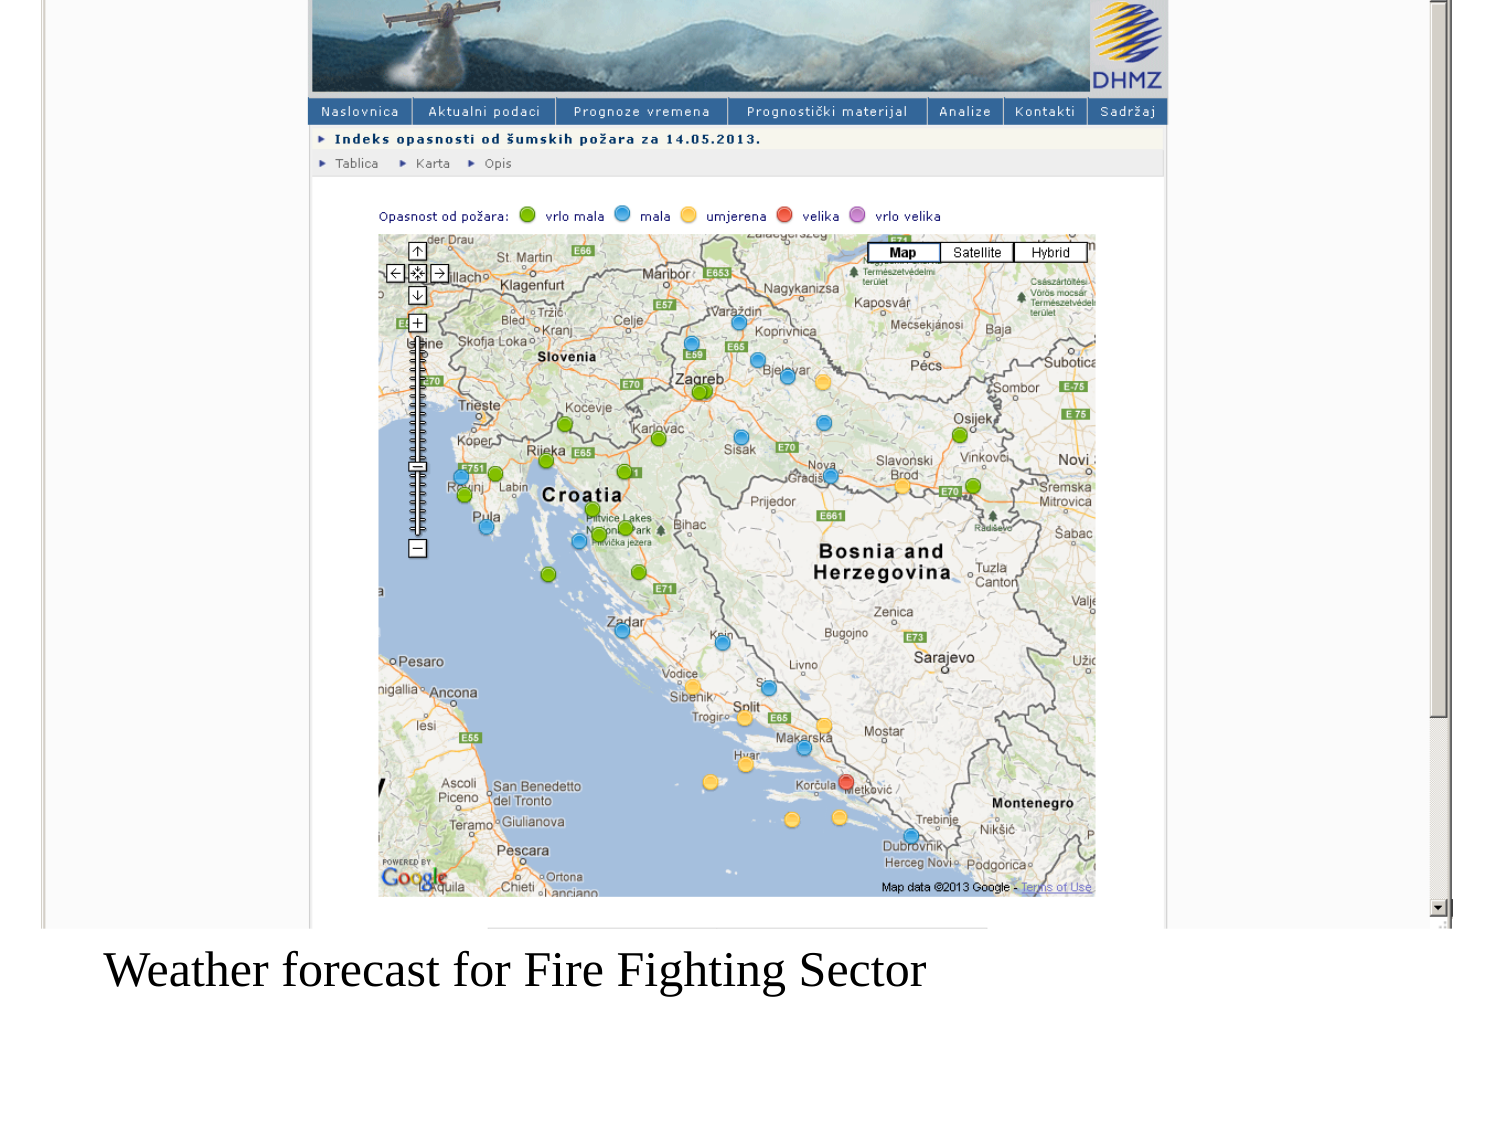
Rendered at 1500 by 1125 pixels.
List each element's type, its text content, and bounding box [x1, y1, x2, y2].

text_box [0, 928, 1500, 1035]
picture [41, 0, 1453, 972]
text_box Weather forecast for Fire Fighting Sector [88, 979, 1055, 1004]
